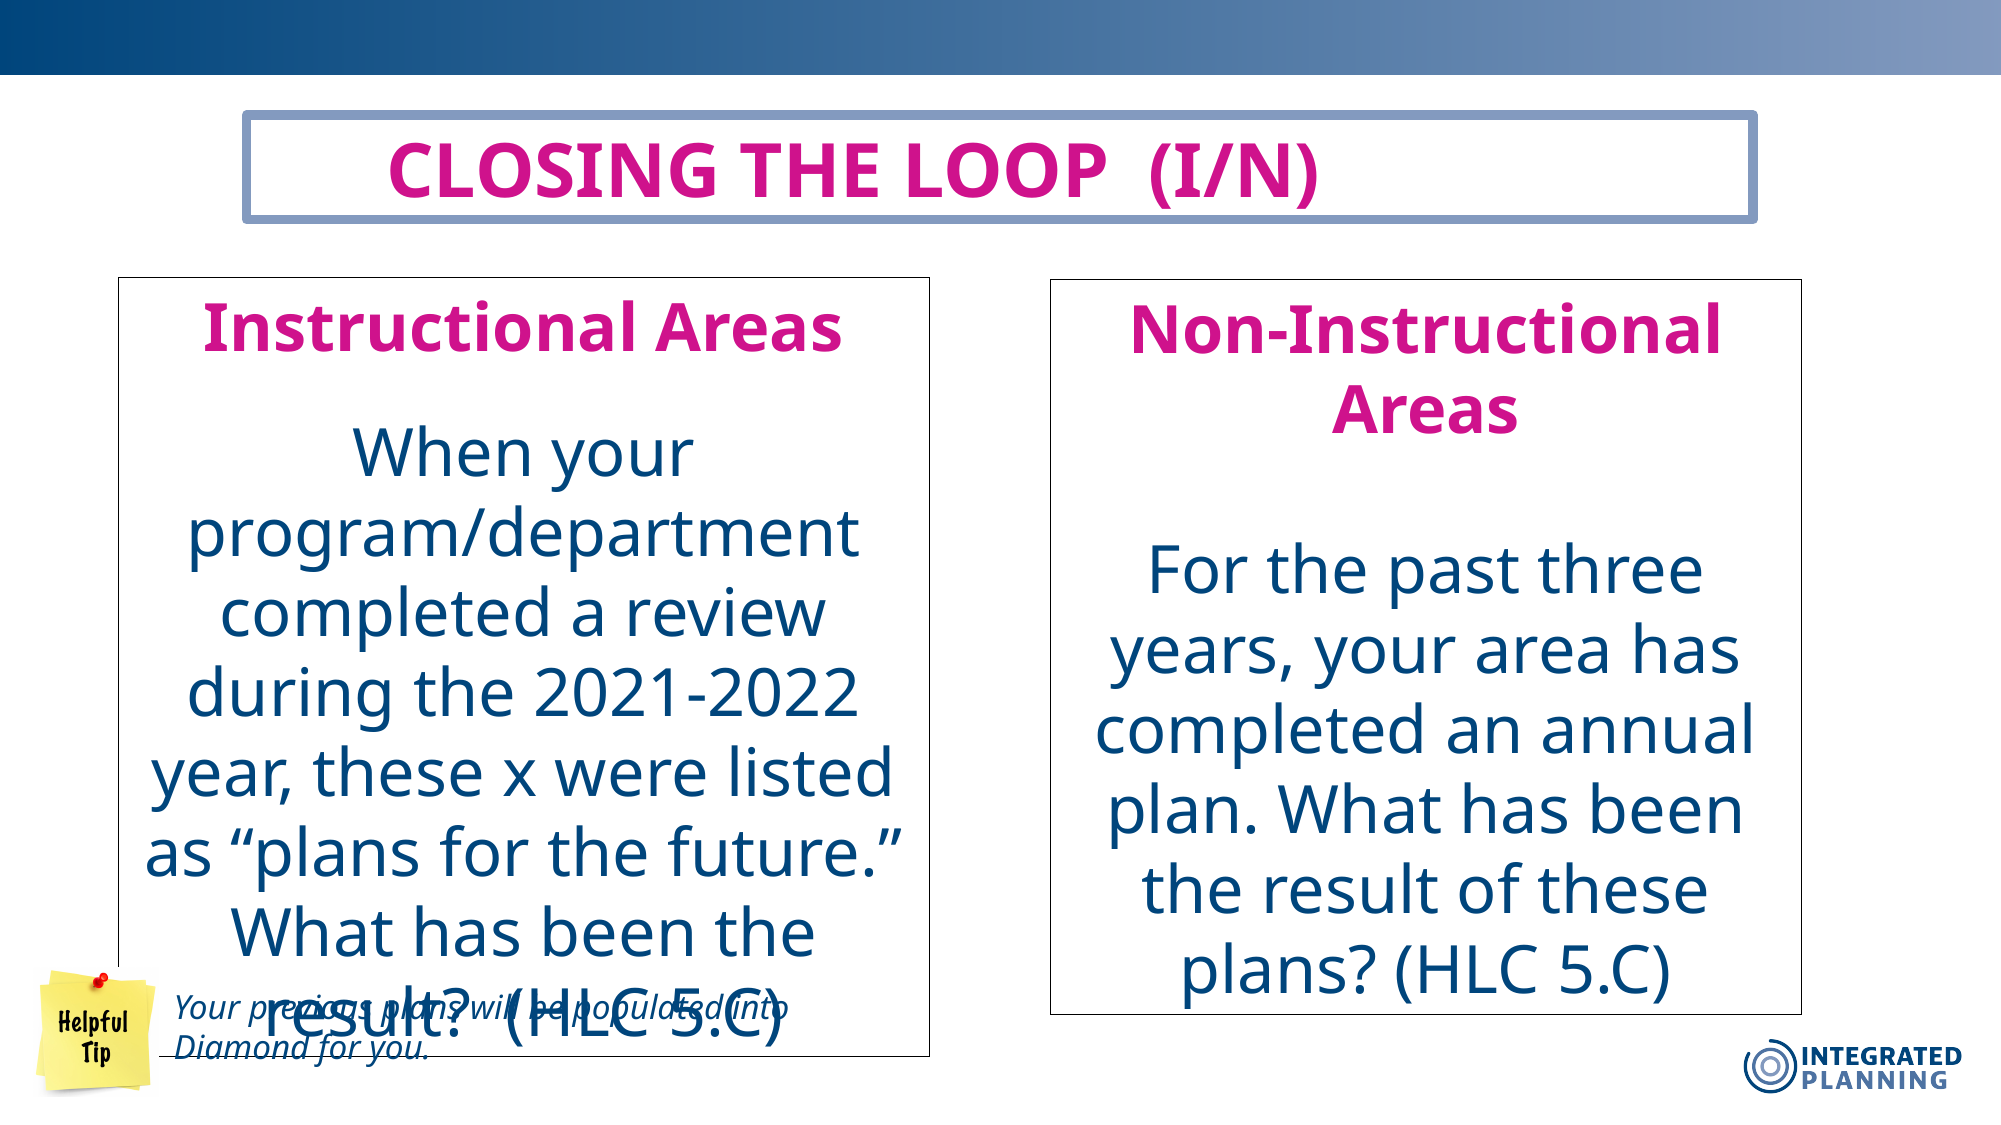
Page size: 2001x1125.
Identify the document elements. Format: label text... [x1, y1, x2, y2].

picture [1740, 1036, 1967, 1097]
text_box CLOSING THE LOOP (I/N) [246, 114, 1753, 220]
text_box Instructional Areas When your program/department completed a review during the 2021-2022 year, these x were listed as “plans for the future.” What has been the result? (HLC 5.C) [118, 277, 930, 1057]
text_box [0, 0, 2000, 76]
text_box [33, 967, 877, 1097]
text_box Non-Instructional Areas For the past three years, your area has completed an annual plan. What has been the result of these plans? (HLC 5.C) [1050, 279, 1802, 1015]
